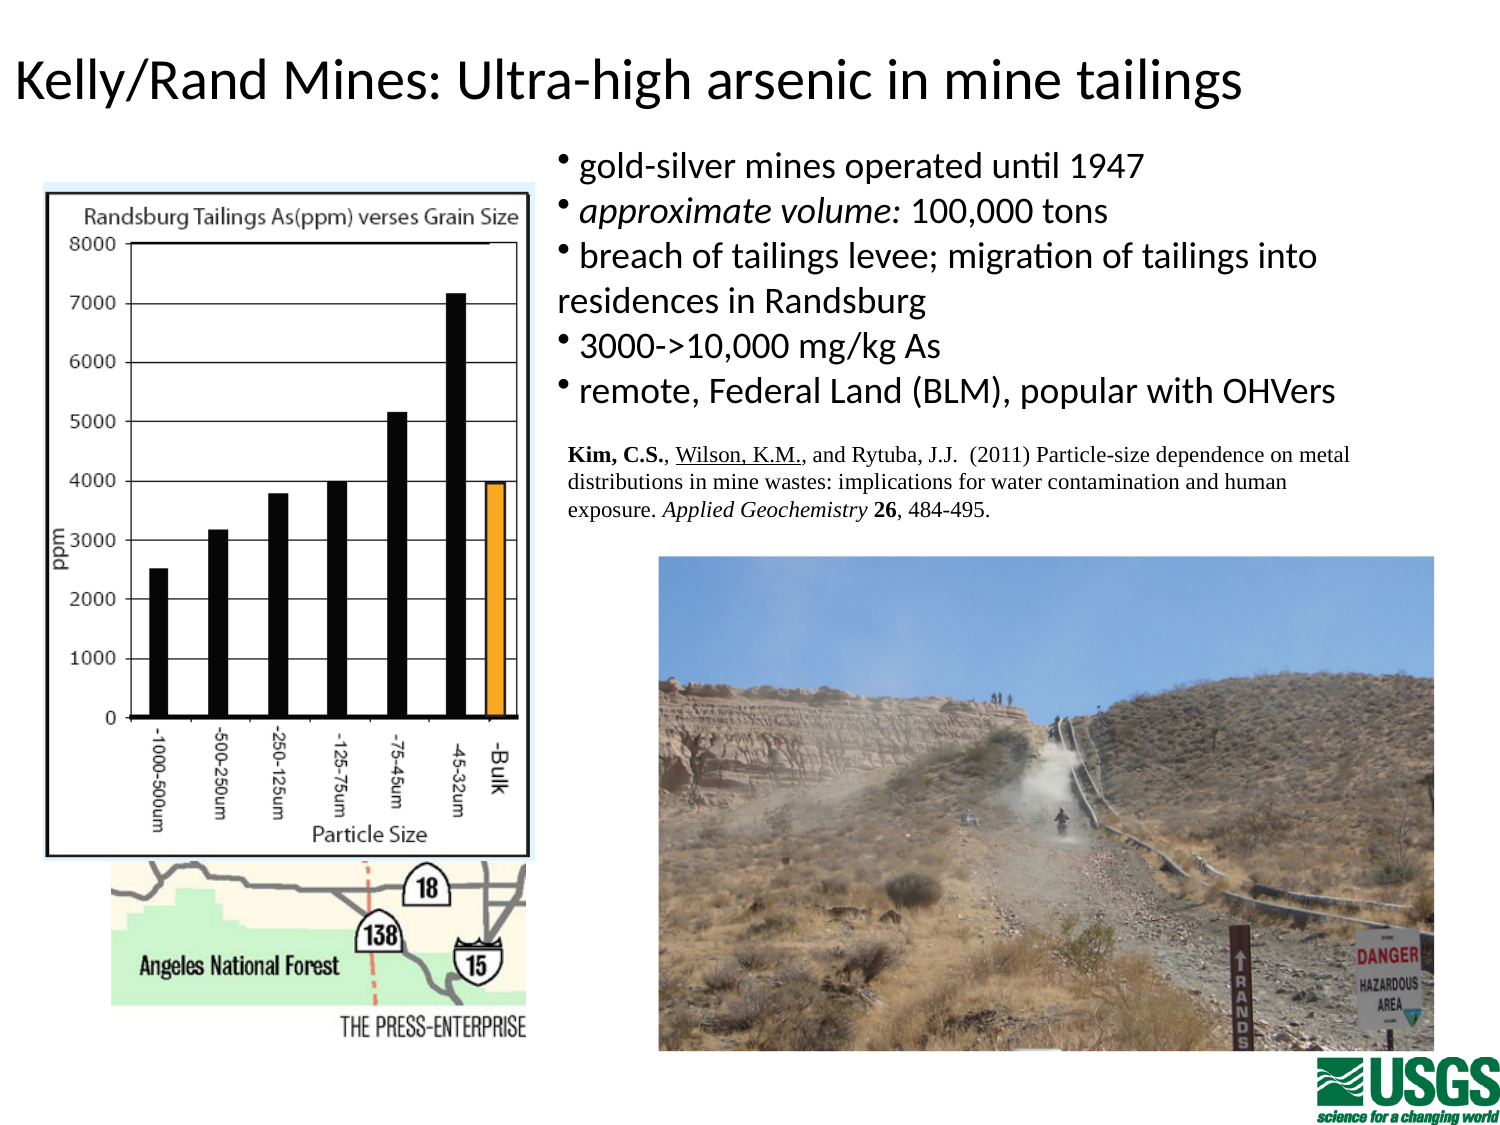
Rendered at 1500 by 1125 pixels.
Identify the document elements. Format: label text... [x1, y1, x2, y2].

text_box Kim, C.S., Wilson, K.M., and Rytuba, J.J. (2011) Particle-size dependence on metal distributions in mine wastes: implications for water contamination and human exposure. Applied Geochemistry 26, 484-495. [552, 432, 1373, 530]
picture [650, 551, 1500, 1125]
picture [43, 182, 536, 1040]
text_box gold-silver mines operated until 1947 approximate volume: 100,000 tons breach of tailings levee; migration of tailings into residences in Randsburg 3000->10,000 mg/kg As remote, Federal Land (BLM), popular with OHVers [542, 133, 1500, 419]
title Kelly/Rand Mines: Ultra-high arsenic in mine tailings [0, 14, 1396, 138]
